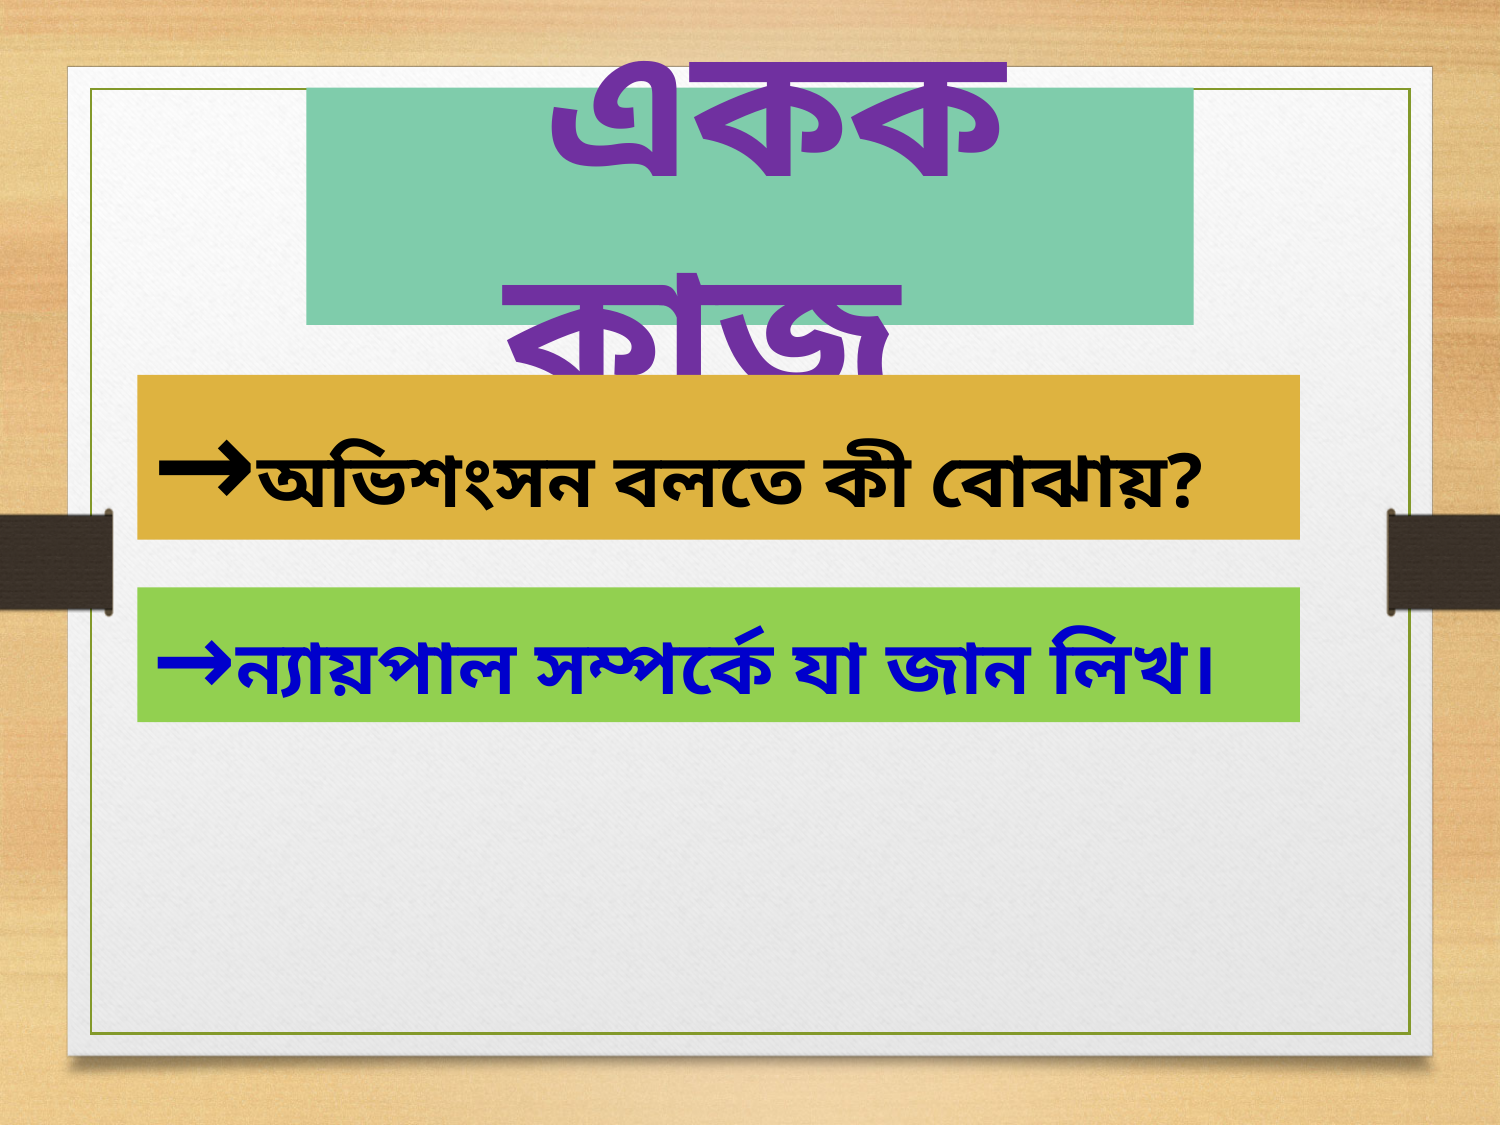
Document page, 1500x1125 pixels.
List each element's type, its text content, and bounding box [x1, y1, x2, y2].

picture [0, 0, 1500, 1125]
title একক কাজ [306, 87, 1194, 325]
text_box →ন্যায়পাল সম্পর্কে যা জান লিখ। [137, 587, 1300, 723]
text_box →অভিশংসন বলতে কী বোঝায়? [137, 374, 1300, 540]
